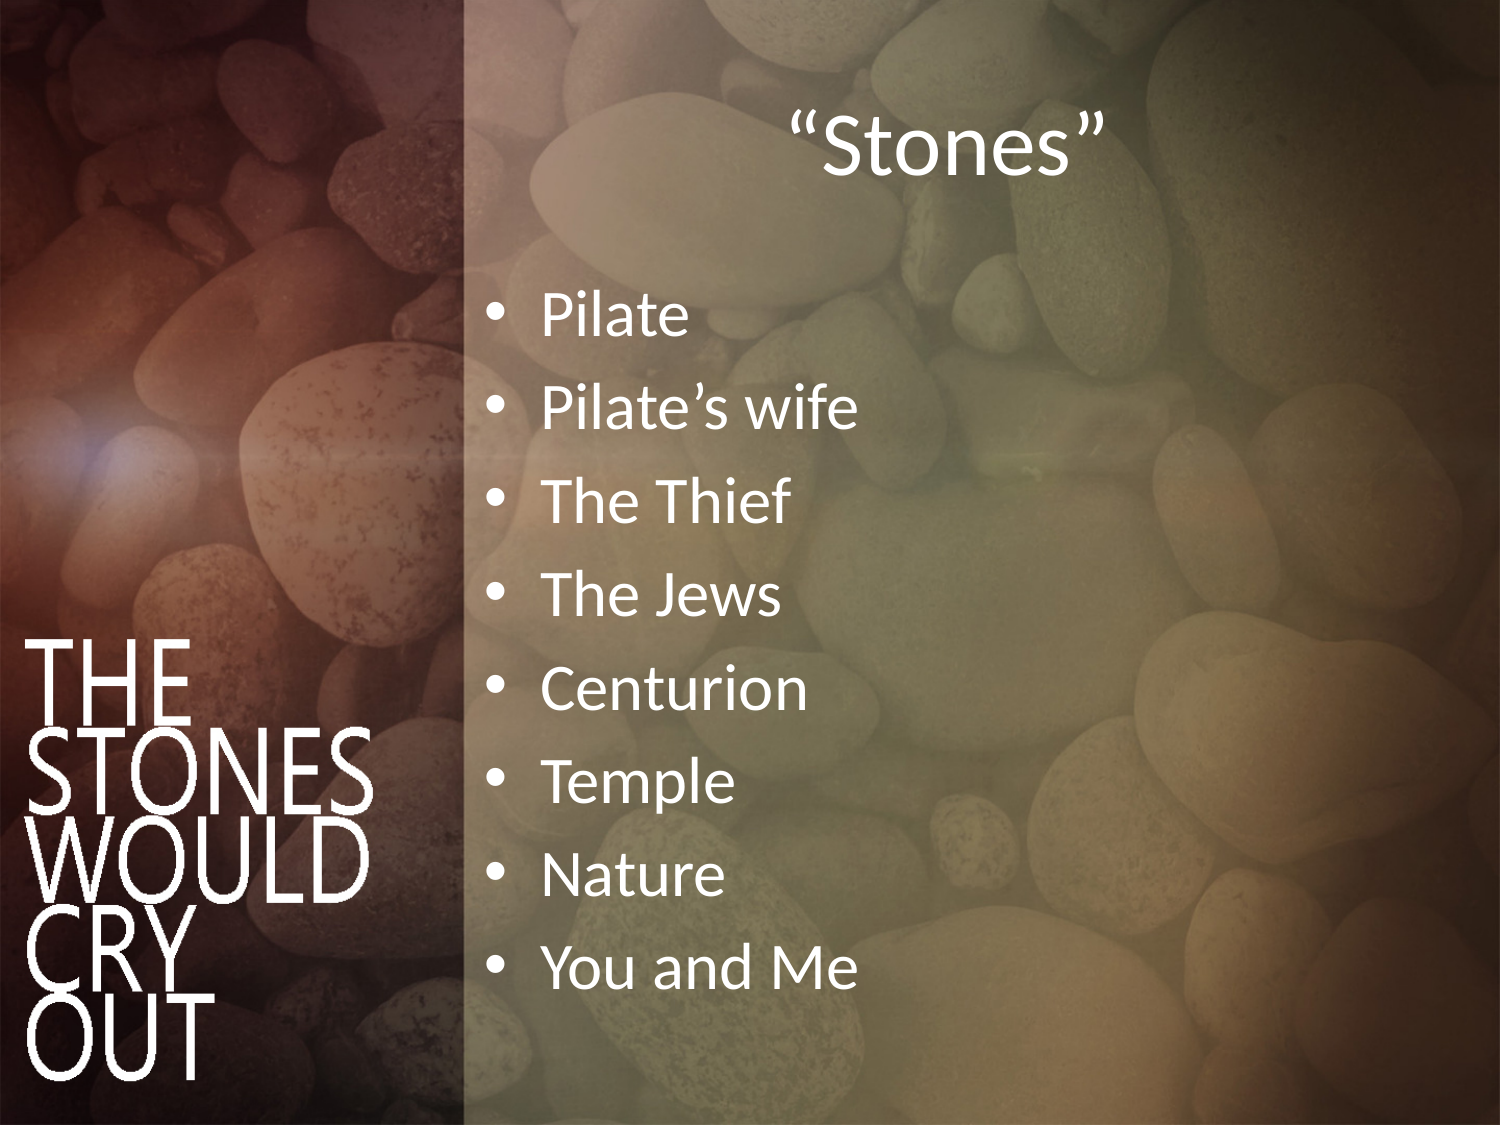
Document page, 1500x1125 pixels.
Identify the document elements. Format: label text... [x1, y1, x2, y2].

list Pilate Pilate’s wife The Thief The Jews Centurion Temple Nature You and Me [468, 262, 1425, 1103]
title “Stones” [468, 45, 1425, 233]
picture [0, 0, 1500, 1125]
